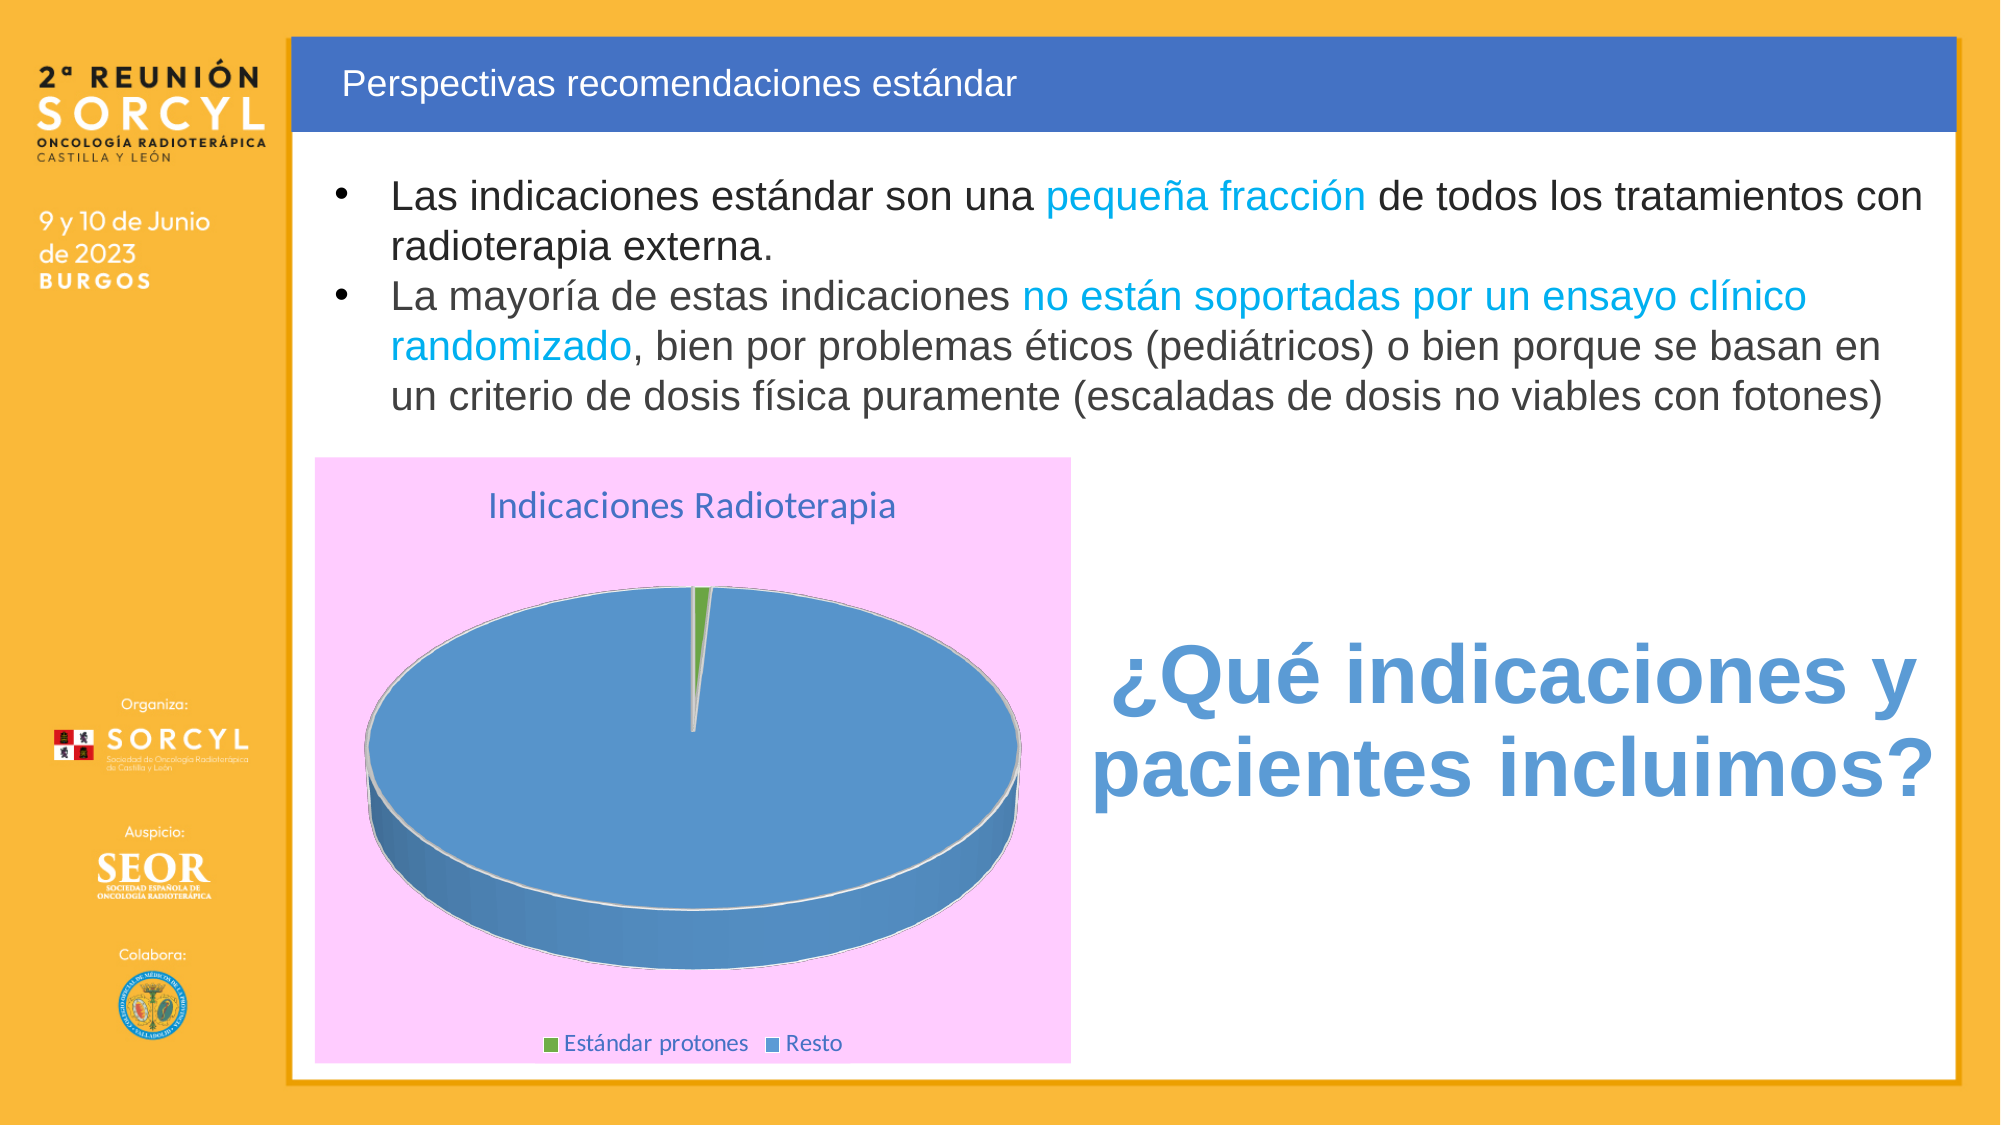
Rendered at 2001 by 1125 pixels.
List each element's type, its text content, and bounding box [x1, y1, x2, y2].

text_box Perspectivas recomendaciones estándar [291, 36, 1957, 132]
text_box ¿Qué indicaciones y pacientes incluimos? [1071, 621, 1957, 823]
picture [0, 0, 2001, 1125]
chart [314, 457, 1071, 1064]
text_box Las indicaciones estándar son una pequeña fracción de todos los tratamientos con radioterapia externa. La mayoría de estas indicaciones no están soportadas por un ensayo clínico randomizado, bien por problemas éticos (pediátricos) o bien porque se basan en un criterio de dosis física puramente (escaladas de dosis no viables con fotones) [319, 160, 1945, 427]
